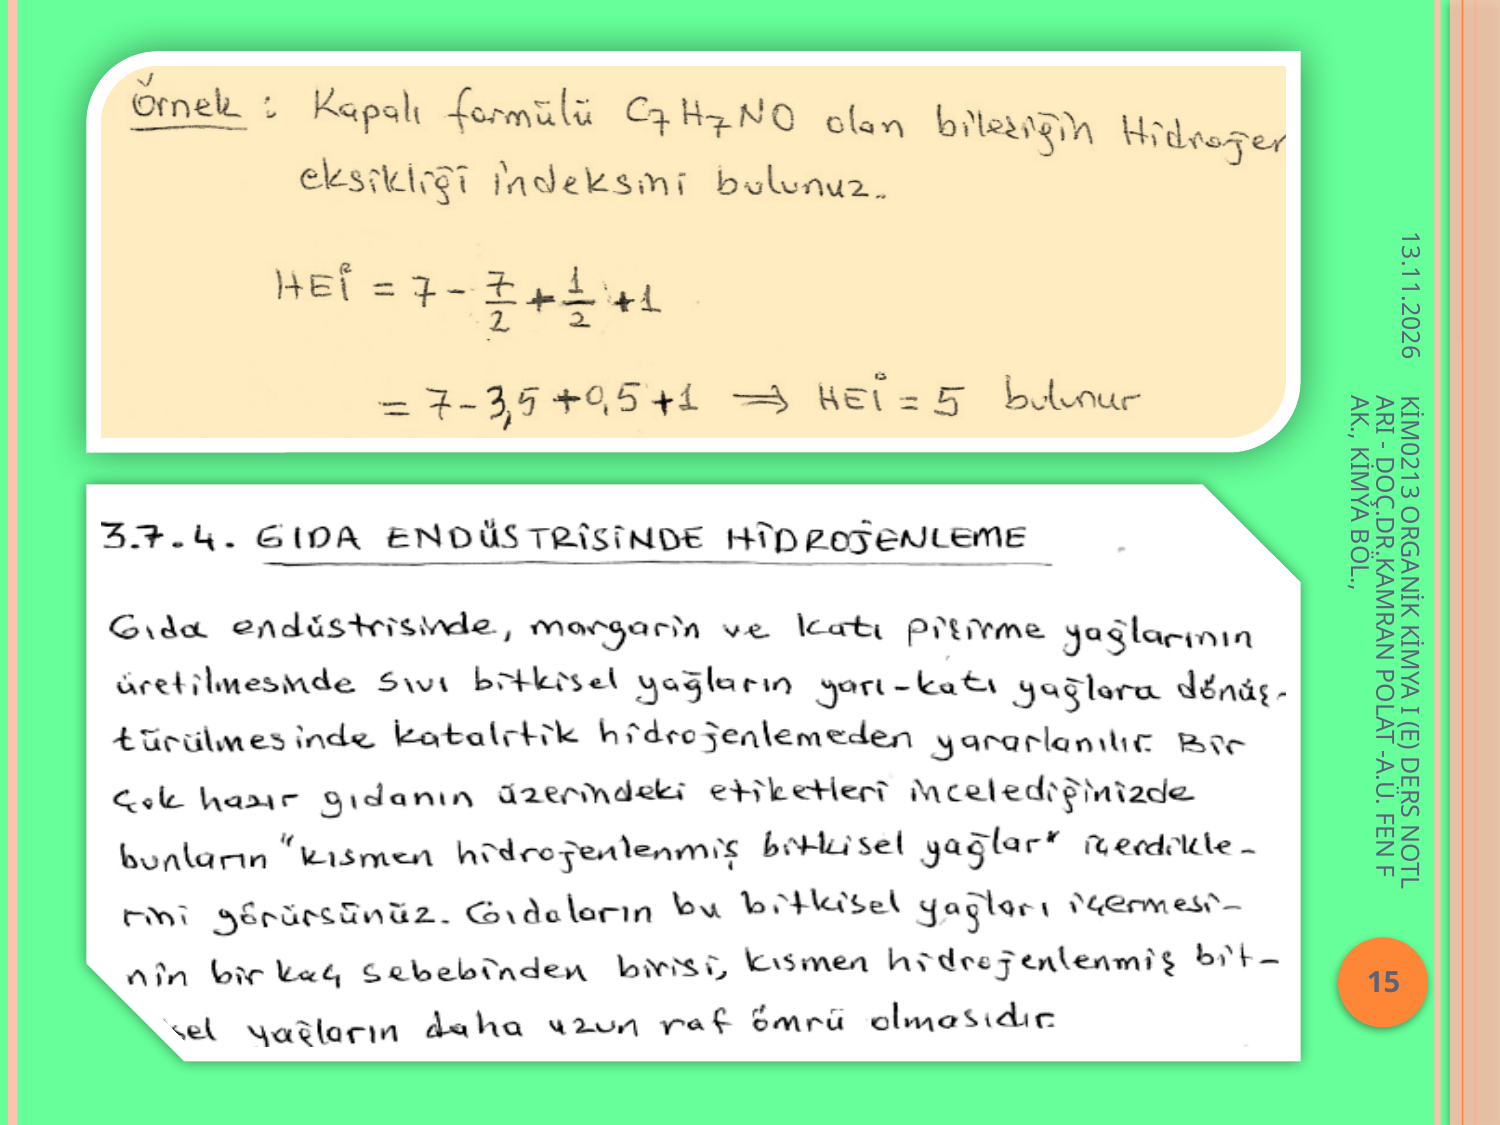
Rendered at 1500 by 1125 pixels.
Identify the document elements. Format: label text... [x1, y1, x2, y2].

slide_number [1378, 43, 1442, 374]
slide_number 15 [1333, 940, 1434, 1027]
picture [93, 57, 1294, 446]
picture [93, 491, 1294, 1055]
footer KİM0213 ORGANİK KİMYA I (E) DERS NOTLARI - DOÇ.DR.KAMRAN POLAT -A.Ü. FEN FAK., KİMYA BÖL., [1379, 380, 1440, 906]
